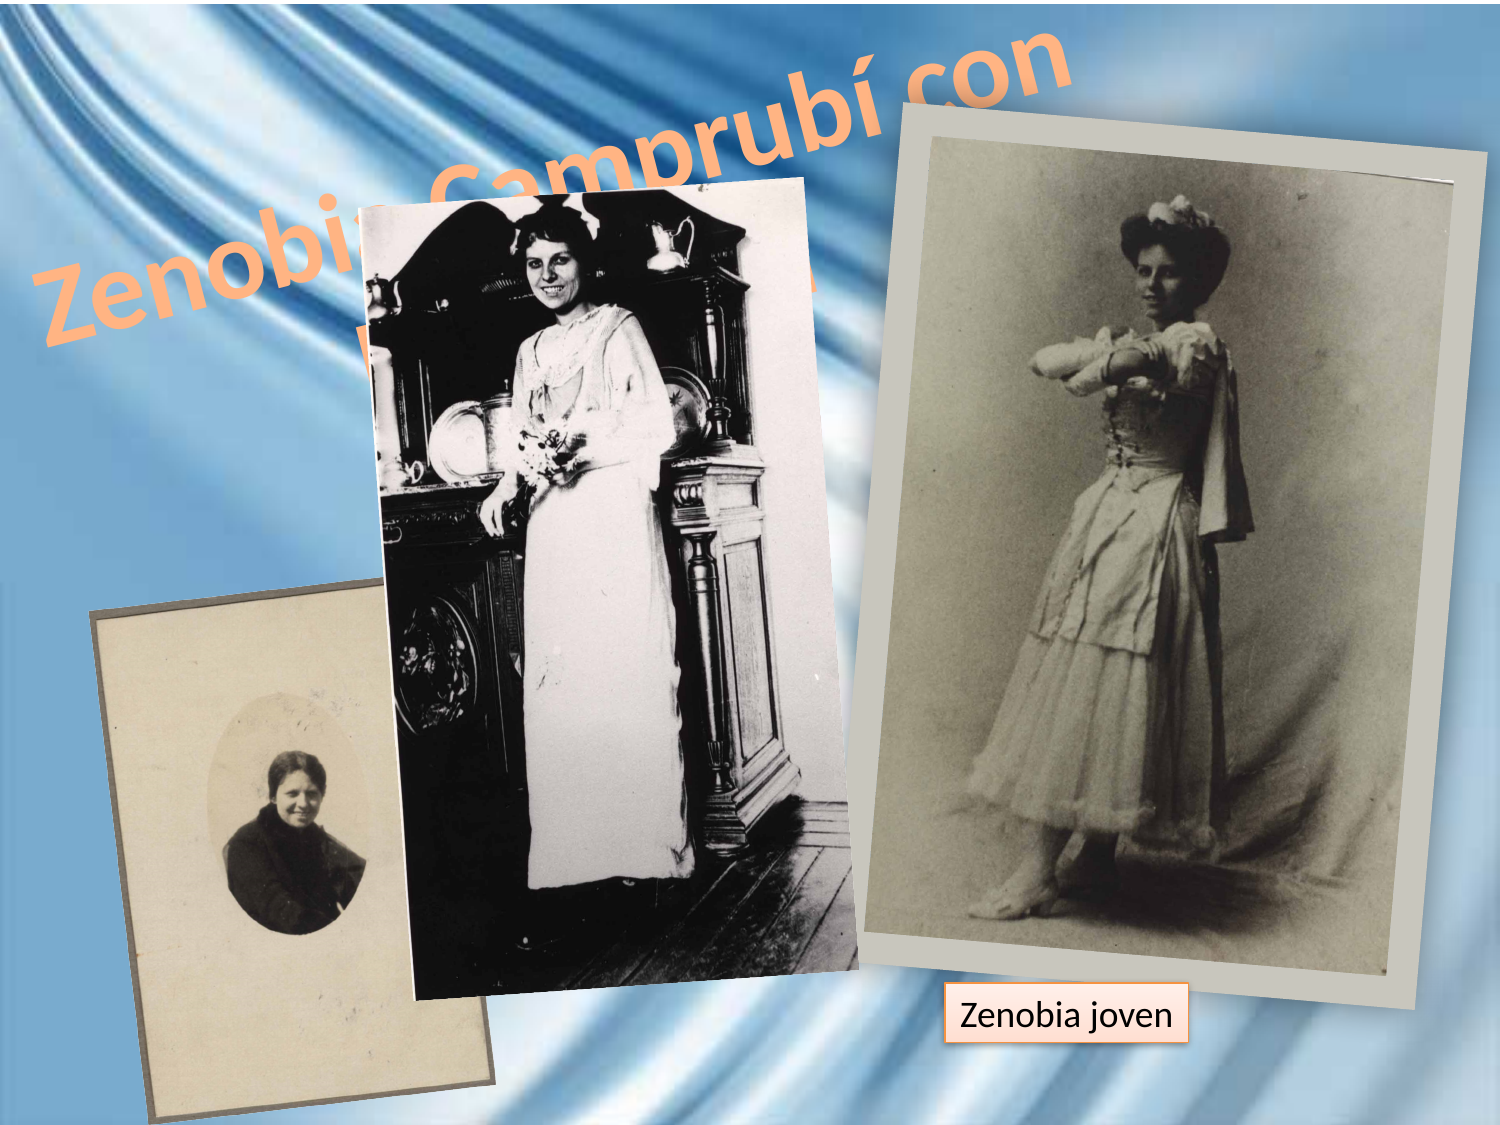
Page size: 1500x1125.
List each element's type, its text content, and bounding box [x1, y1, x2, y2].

text_box Zenobia joven [944, 982, 1189, 1043]
picture [0, 4, 1500, 1125]
